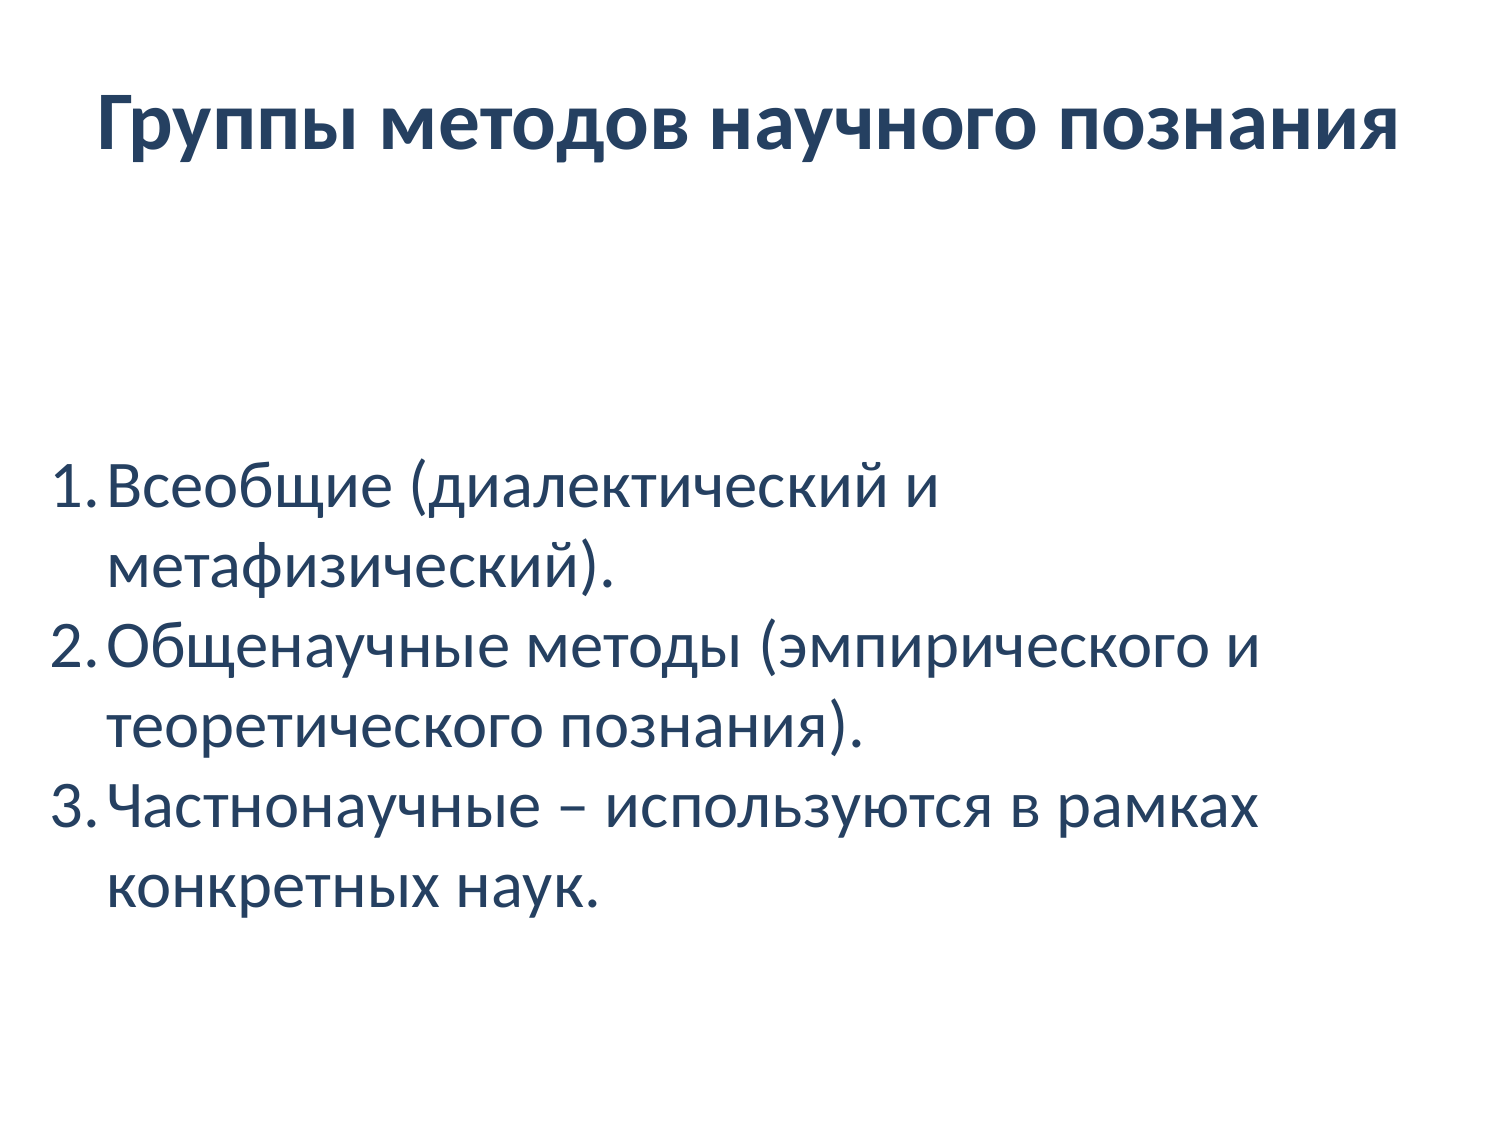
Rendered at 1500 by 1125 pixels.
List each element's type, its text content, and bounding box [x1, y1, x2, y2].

text_box Всеобщие (диалектический и метафизический). Общенаучные методы (эмпирического и теоретического познания). Частнонаучные – используются в рамках конкретных наук. [35, 433, 1477, 928]
text_box Группы методов научного познания [0, 58, 1500, 274]
